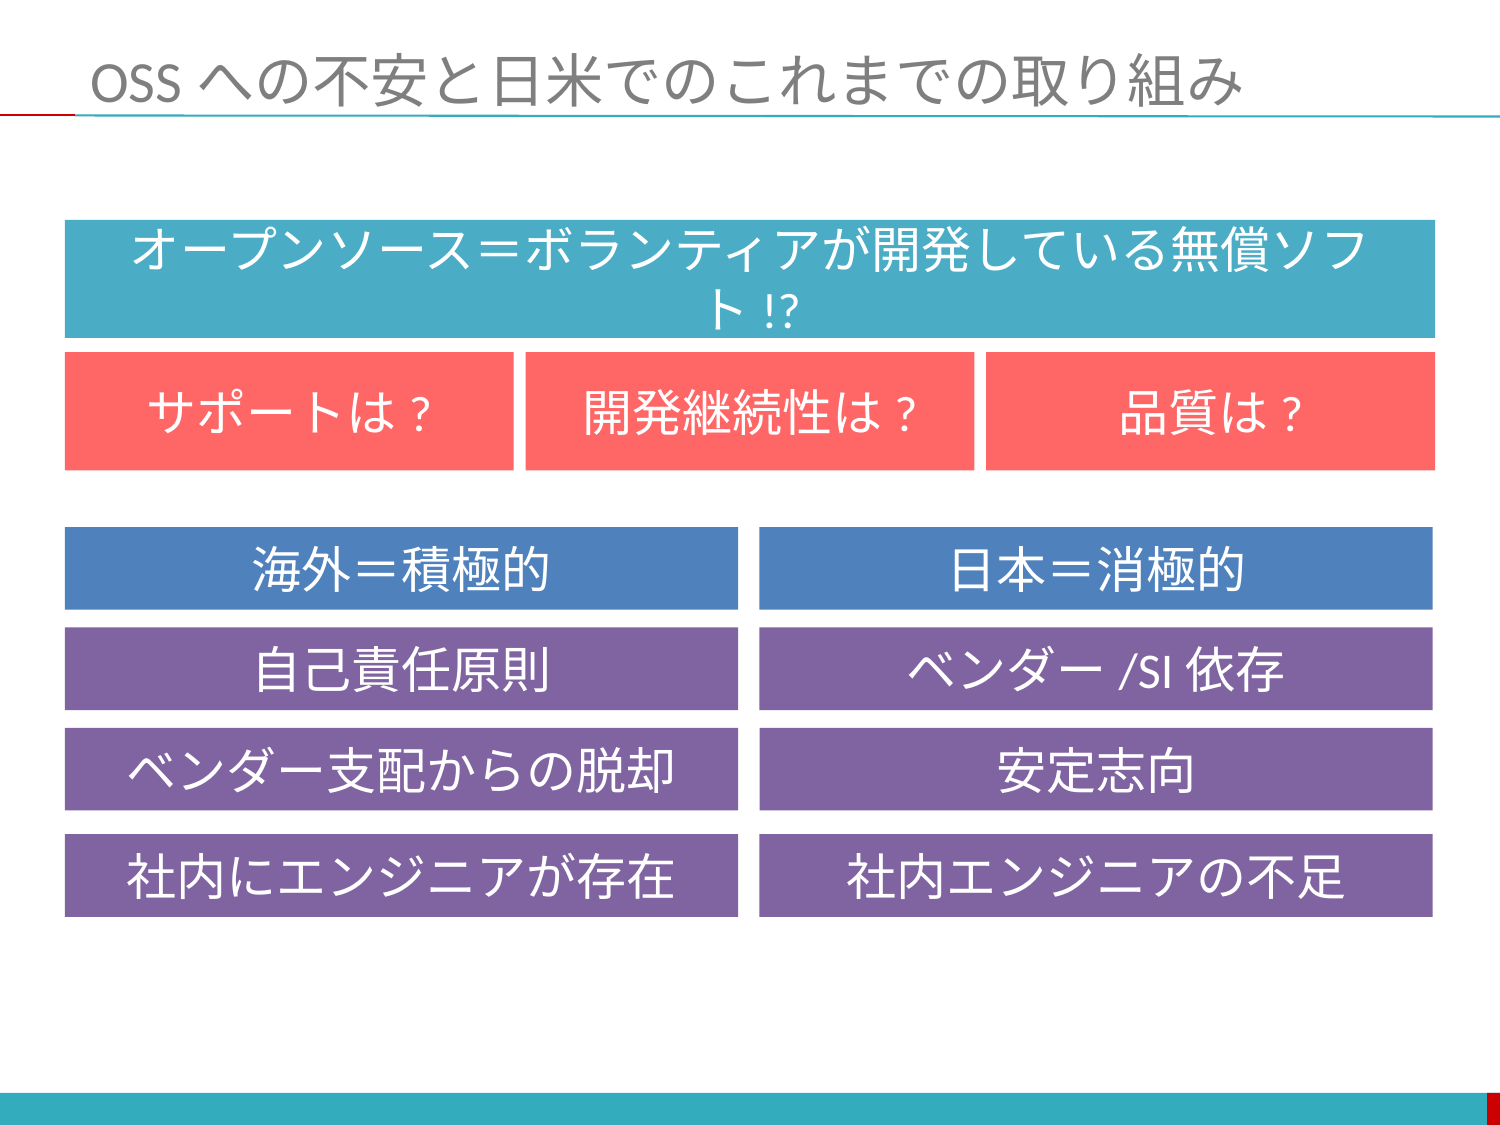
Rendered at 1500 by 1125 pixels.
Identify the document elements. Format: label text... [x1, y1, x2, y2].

text_box ベンダー支配からの脱却 [64, 727, 739, 811]
text_box 開発継続性は? [525, 352, 975, 471]
text_box 社内にエンジニアが存在 [64, 834, 739, 917]
text_box 海外＝積極的 [64, 527, 739, 610]
text_box 安定志向 [759, 727, 1433, 811]
text_box 品質は? [986, 352, 1436, 471]
text_box 自己責任原則 [64, 627, 739, 711]
text_box 日本＝消極的 [759, 527, 1433, 610]
title OSSへの不安と日米でのこれまでの取り組み [75, 45, 1500, 114]
text_box オープンソース＝ボランティアが開発している無償ソフト!? [64, 219, 1436, 338]
text_box 社内エンジニアの不足 [759, 834, 1433, 917]
text_box サポートは? [64, 352, 514, 471]
text_box ベンダー/SI依存 [759, 627, 1433, 711]
